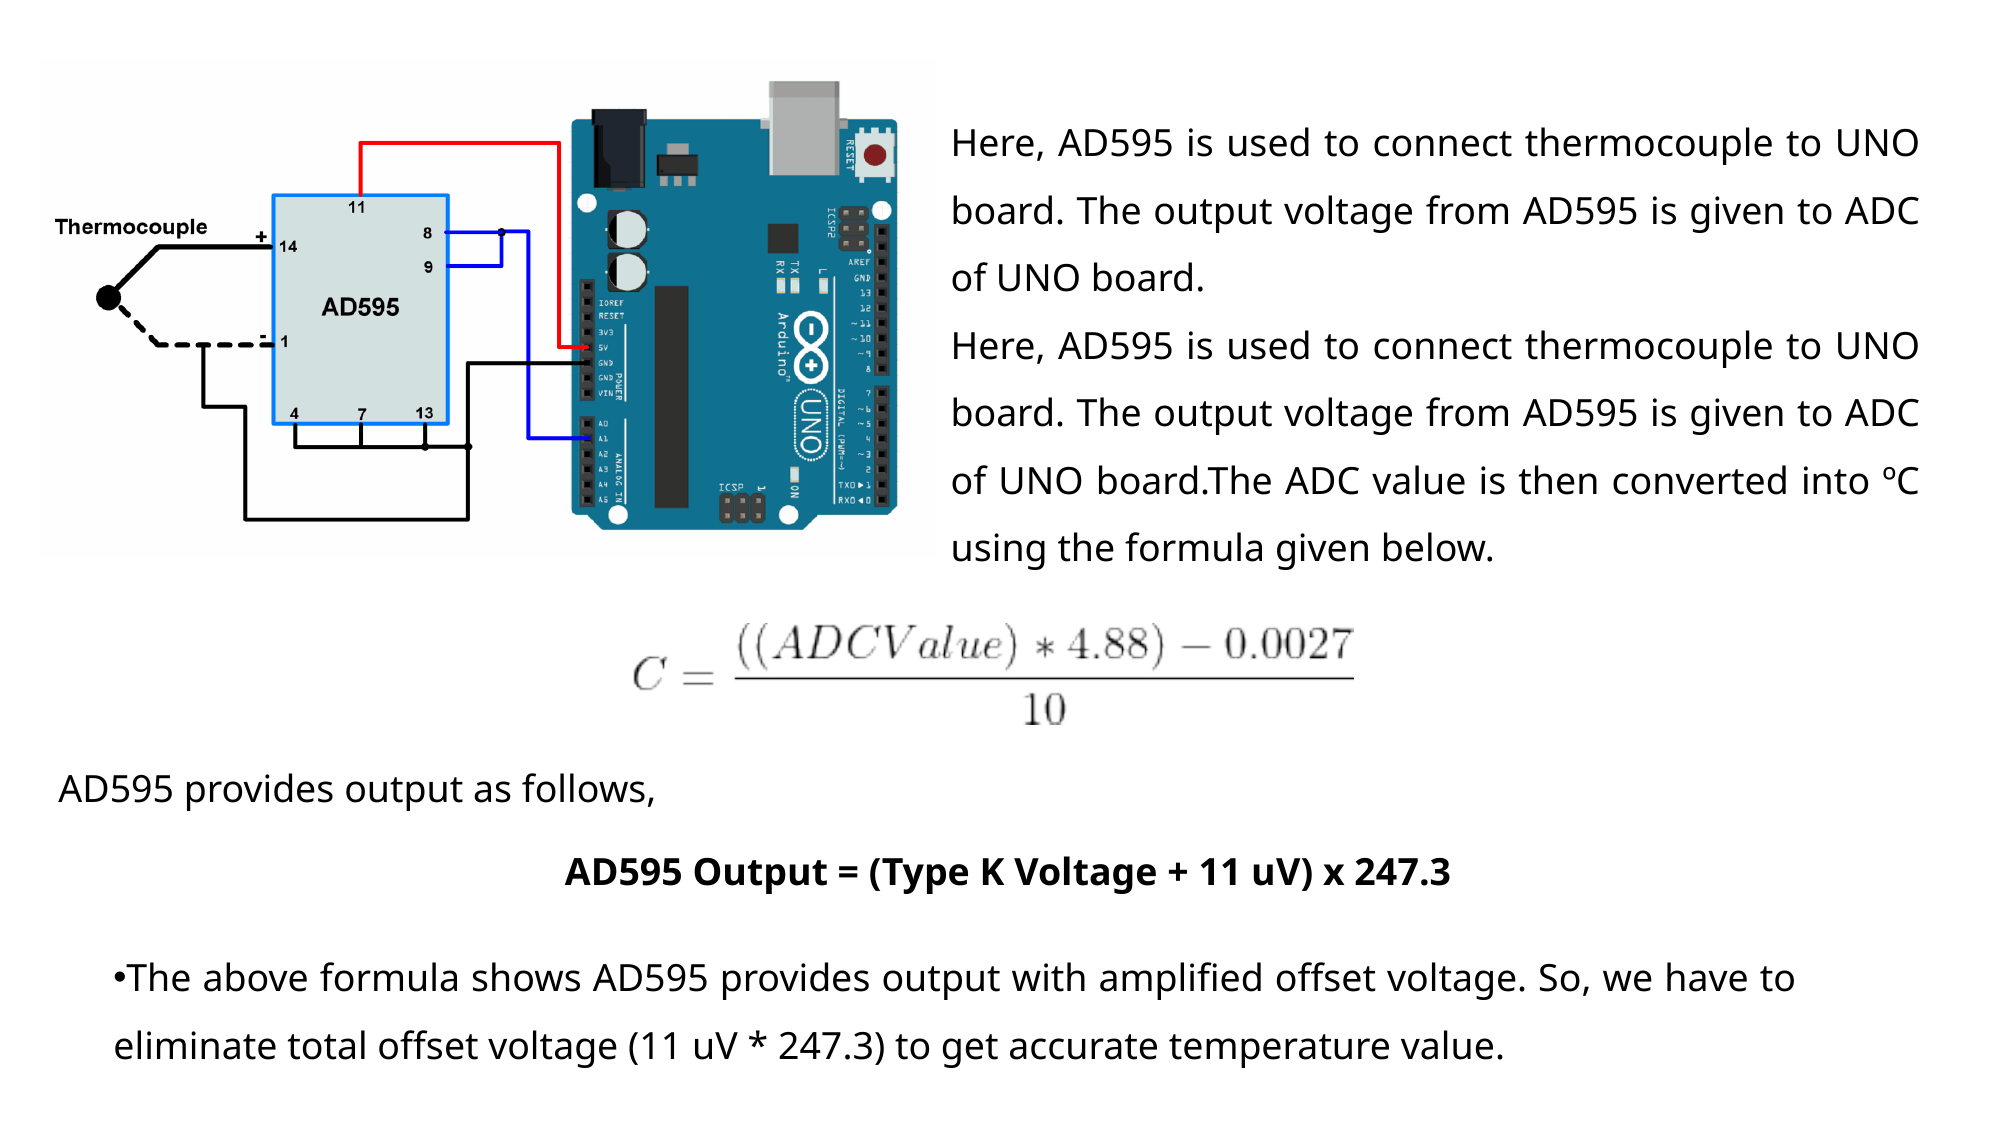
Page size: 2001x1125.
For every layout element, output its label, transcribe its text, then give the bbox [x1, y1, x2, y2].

text_box Here, AD595 is used to connect thermocouple to UNO board. The output voltage from AD595 is given to ADC of UNO board. Here, AD595 is used to connect thermocouple to UNO board. The output voltage from AD595 is given to ADC of UNO board.The ADC value is then converted into ºC using the formula given below. [935, 89, 1936, 622]
text_box AD595 Output = (Type K Voltage + 11 uV) x 247.3 [550, 840, 1467, 901]
picture [632, 623, 1354, 725]
text_box AD595 provides output as follows, [43, 757, 672, 818]
picture [40, 59, 936, 558]
text_box The above formula shows AD595 provides output with amplified offset voltage. So, we have to eliminate total offset voltage (11 uV * 247.3) to get accurate temperature value. [98, 924, 1813, 1074]
